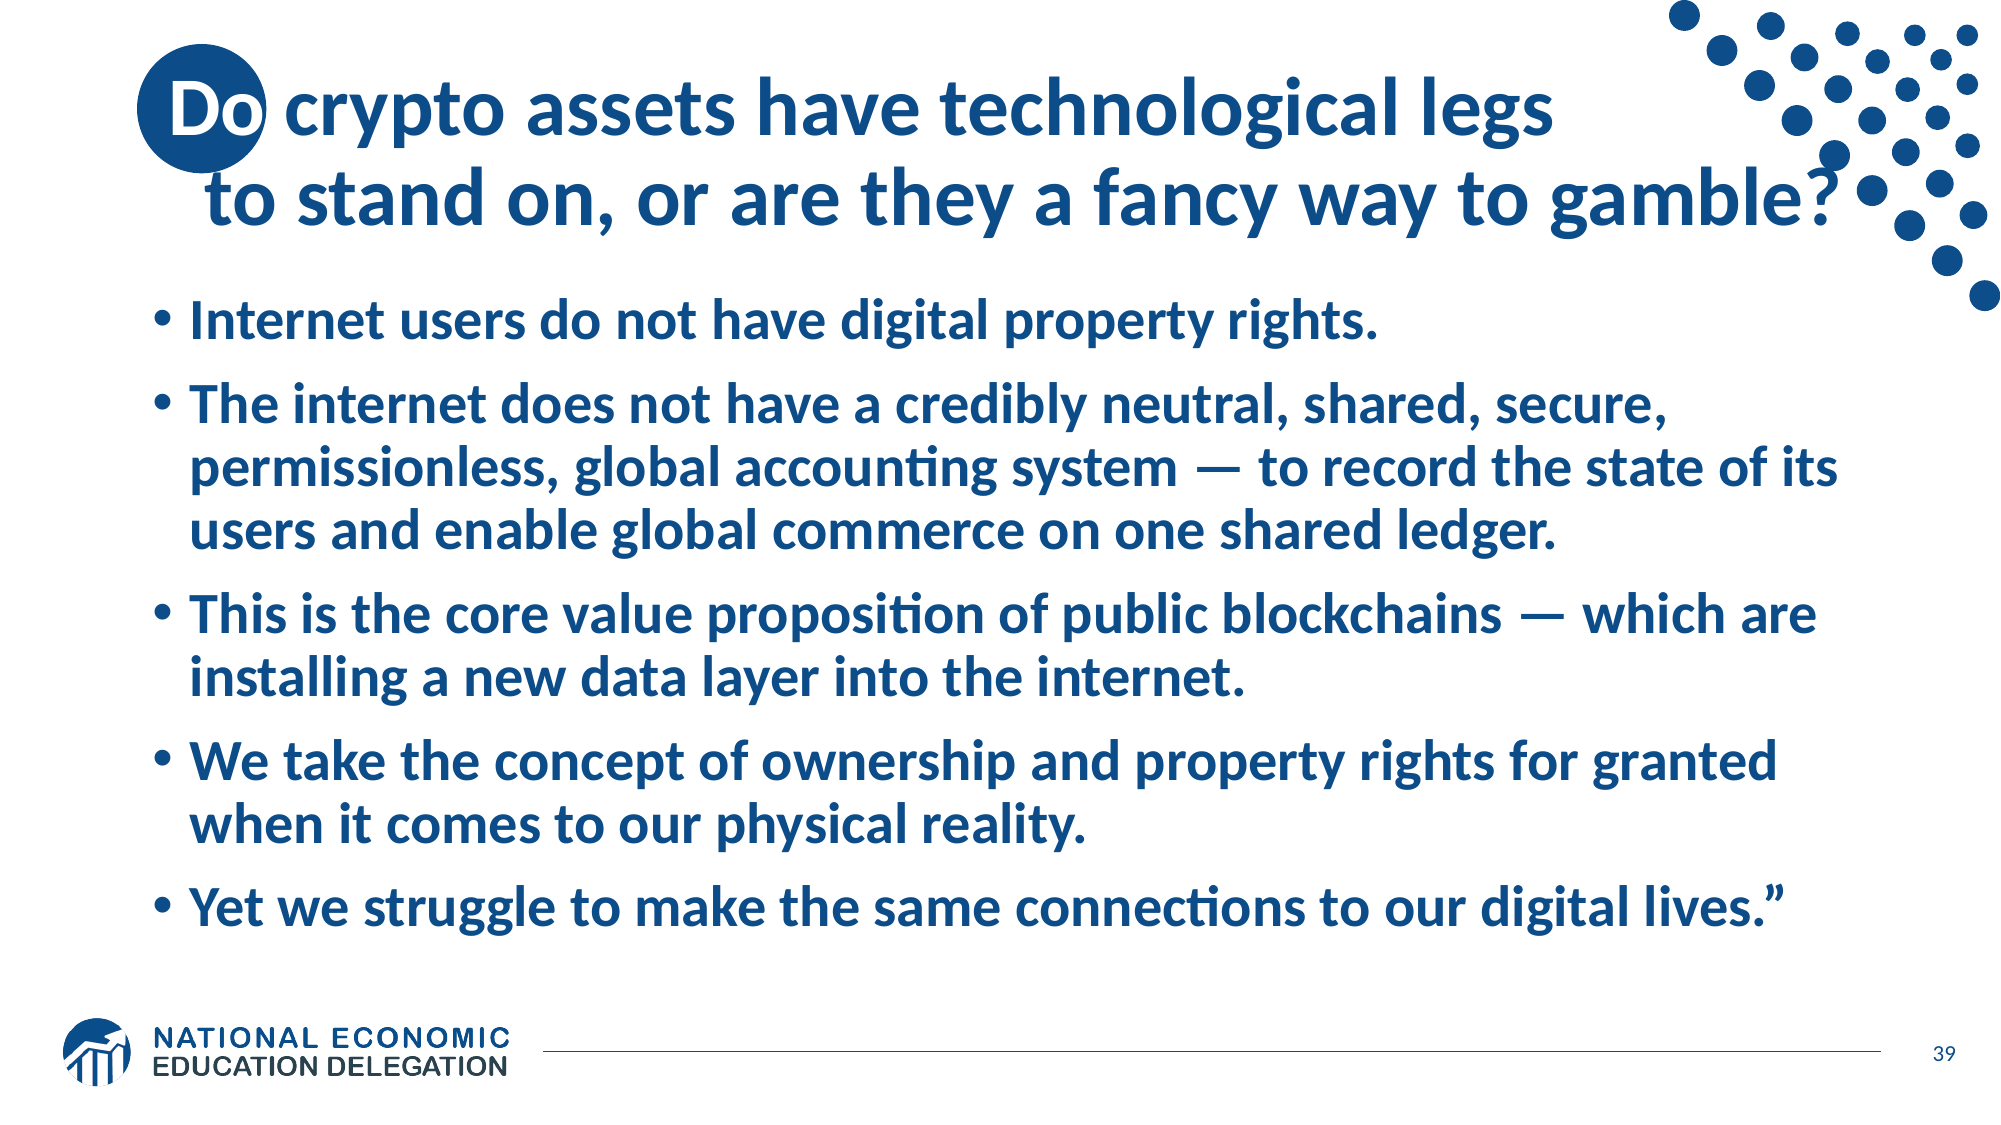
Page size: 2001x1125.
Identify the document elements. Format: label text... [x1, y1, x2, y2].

title Do crypto assets have technological legs to stand on, or are they a fancy way to gamble? [0, 44, 1936, 263]
list Internet users do not have digital property rights. The internet does not have a credibly neutral, shared, secure, permissionless, global accounting system — to record the state of its users and enable global commerce on one shared ledger. This is the core value proposition of public blockchains — which are installing a new data layer into the internet. We take the concept of ownership and property rights for granted when it comes to our physical reality. Yet we struggle to make the same connections to our digital lives.” [137, 257, 1863, 972]
slide_number 39 [1521, 1022, 1972, 1082]
picture [55, 1013, 520, 1091]
